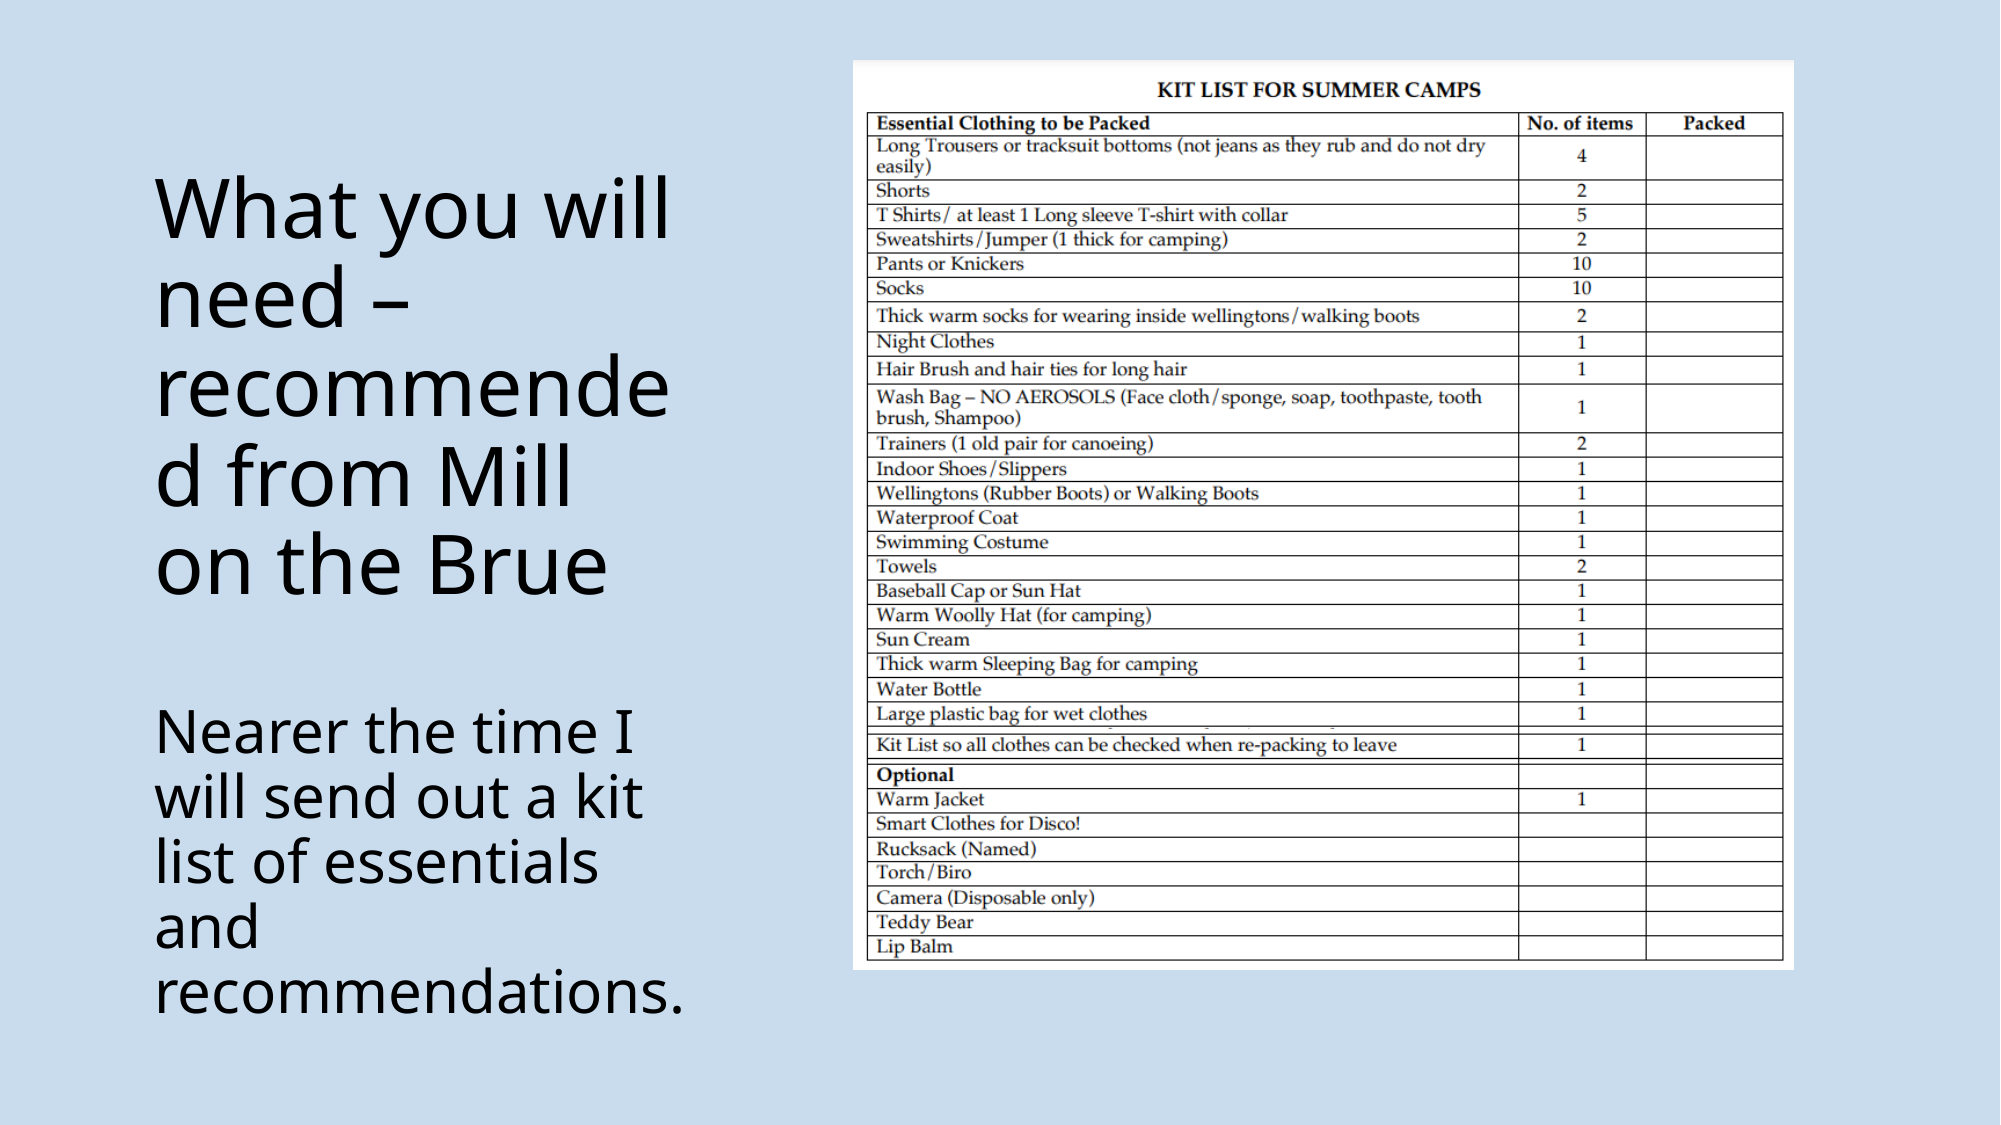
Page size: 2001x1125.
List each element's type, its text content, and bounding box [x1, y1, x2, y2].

picture [853, 60, 1854, 970]
title What you will need – recommended from Mill on the Brue Nearer the time I will send out a kit list of essentials and recommendations. [139, 149, 704, 1044]
